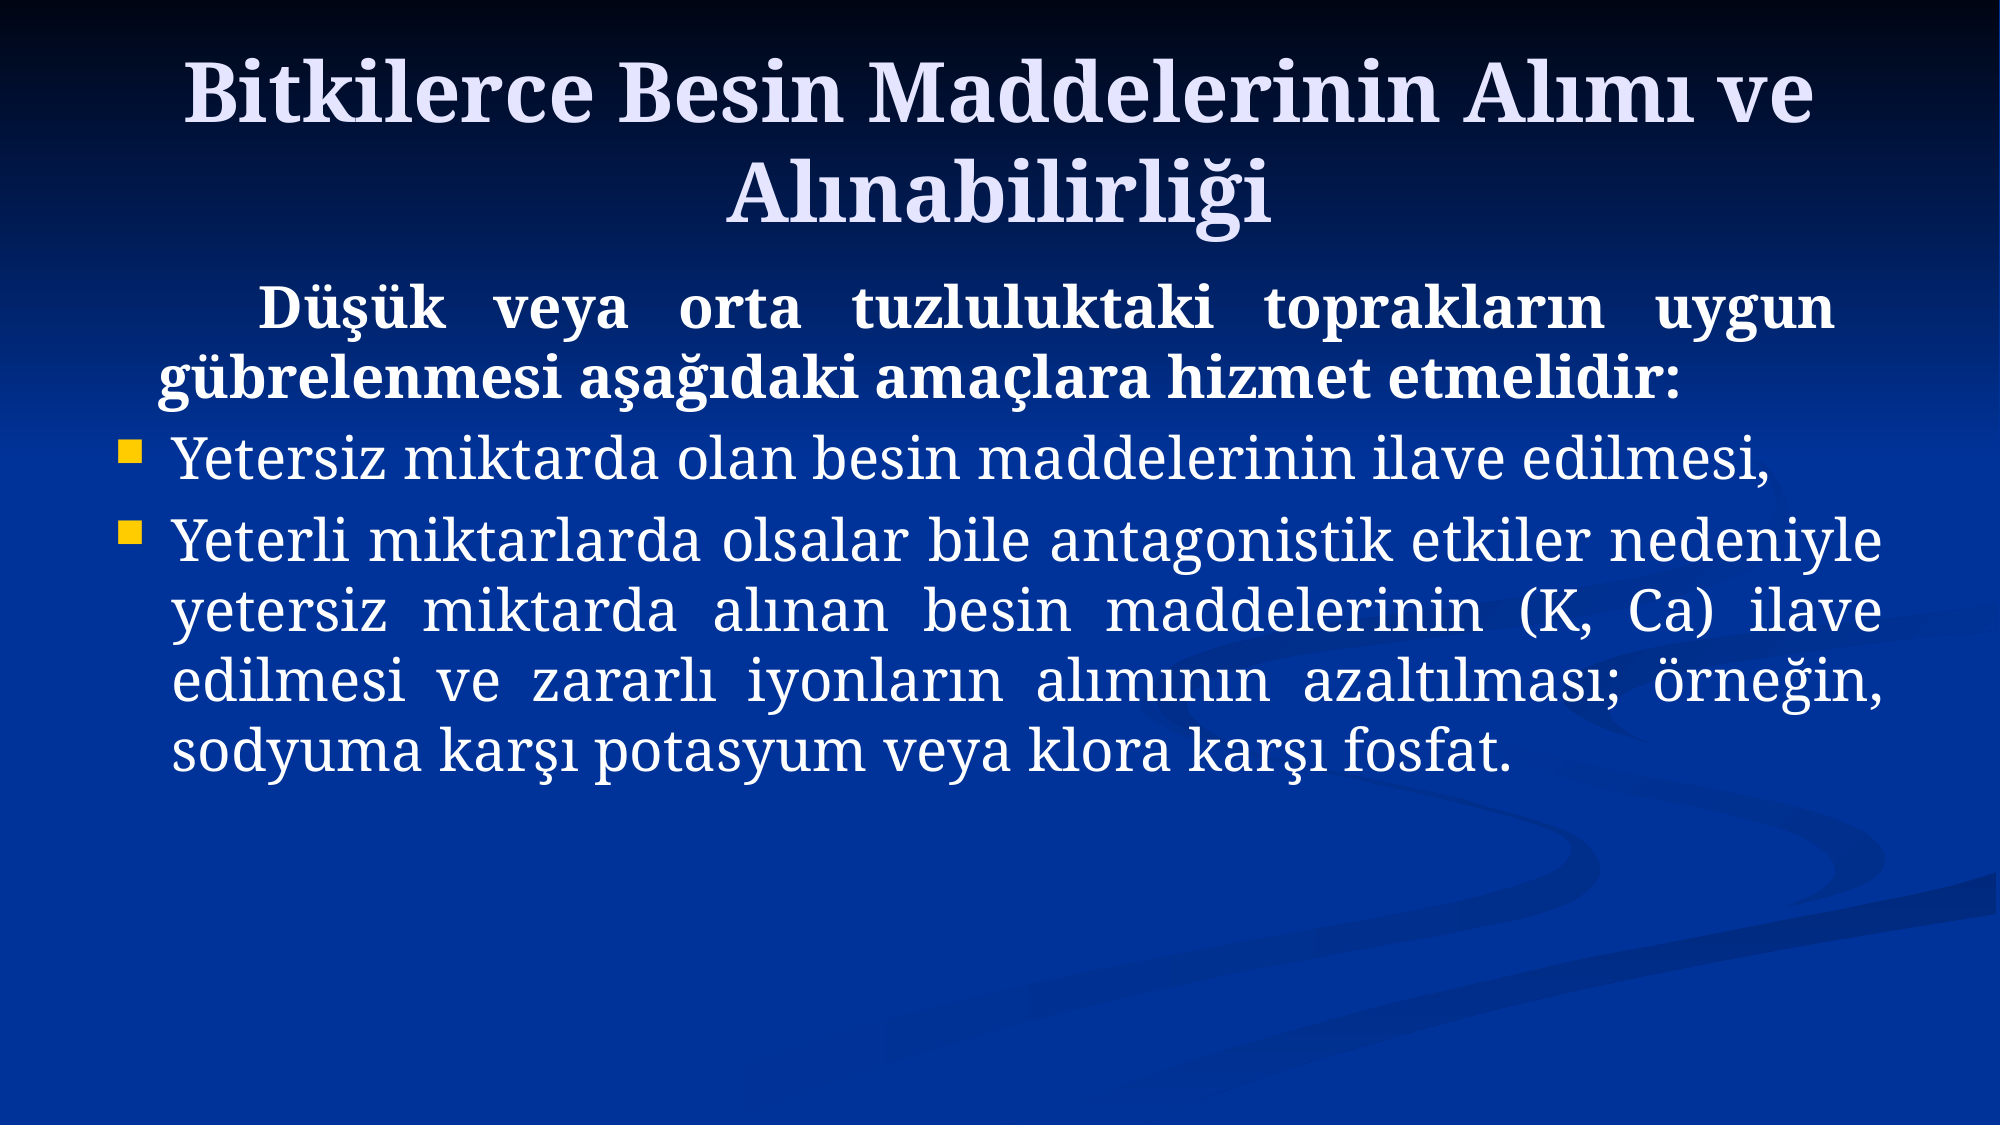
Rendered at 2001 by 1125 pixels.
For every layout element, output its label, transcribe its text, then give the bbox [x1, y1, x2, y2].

title Bitkilerce Besin Maddelerinin Alımı ve Alınabilirliği [99, 45, 1900, 233]
list Düşük veya orta tuzluluktaki toprakların uygun gübrelenmesi aşağıdaki amaçlara hizmet etmelidir: Yetersiz miktarda olan besin maddelerinin ilave edilmesi, Yeterli miktarlarda olsalar bile antagonistik etkiler nedeniyle yetersiz miktarda alınan besin maddelerinin (K, Ca) ilave edilmesi ve zararlı iyonların alımının azaltılması; örneğin, sodyuma karşı potasyum veya klora karşı fosfat. [99, 262, 1900, 1005]
